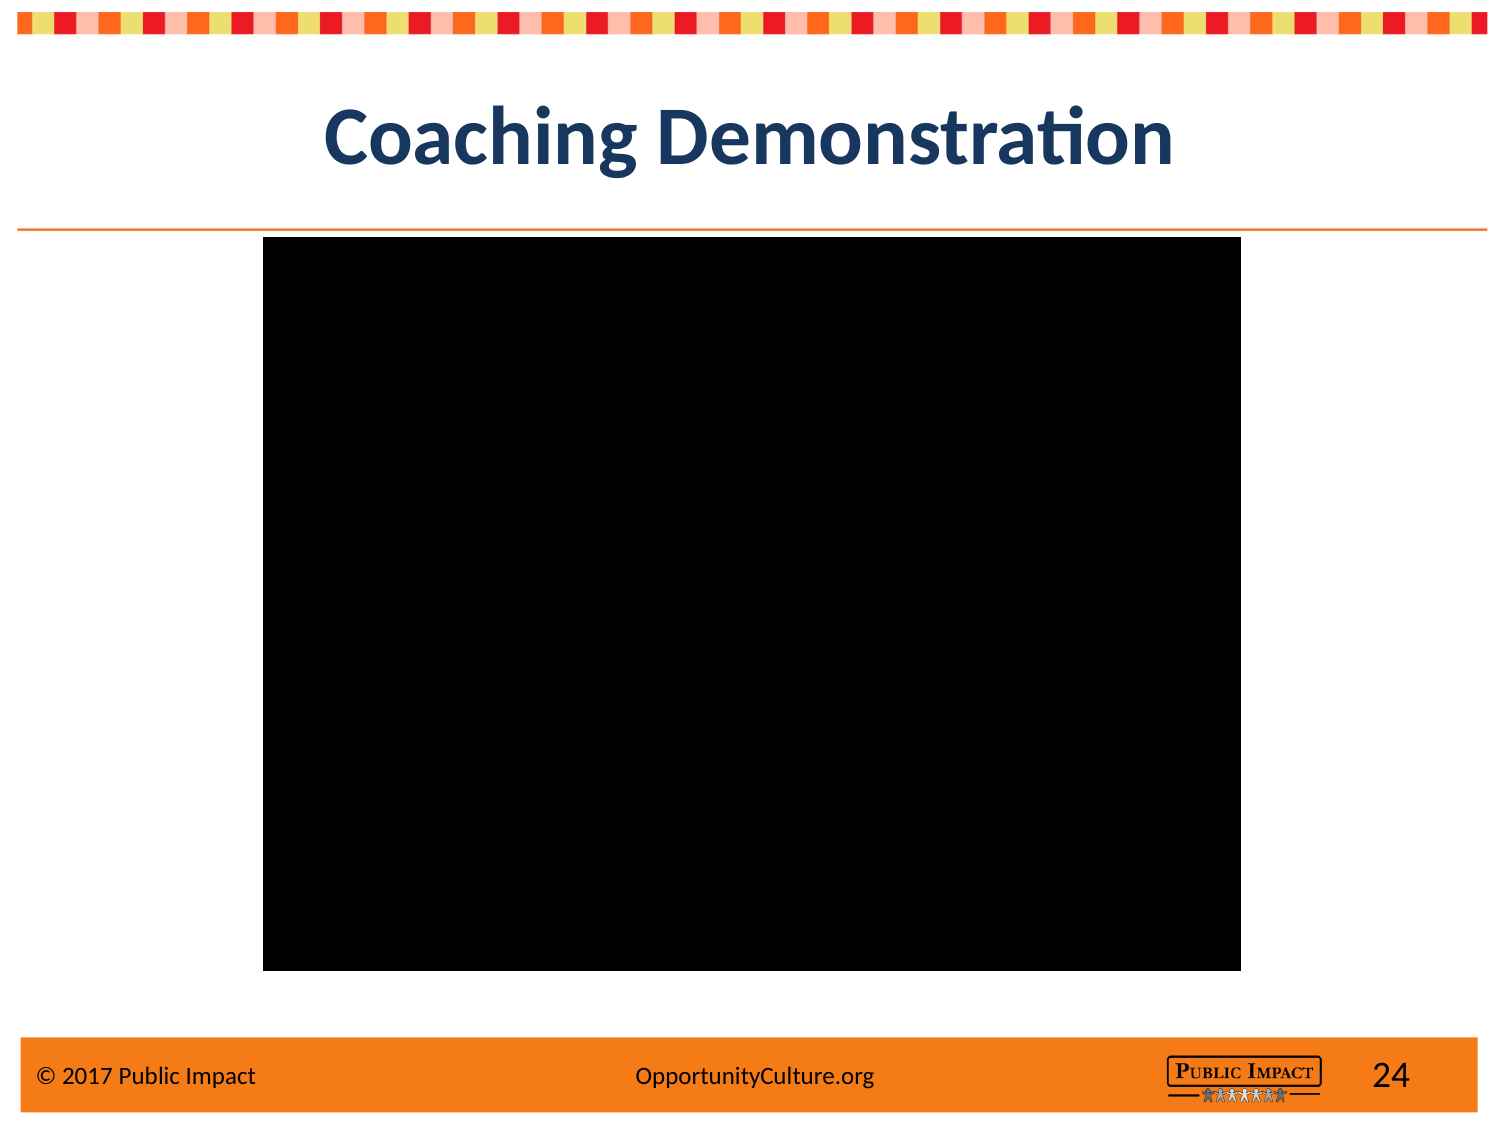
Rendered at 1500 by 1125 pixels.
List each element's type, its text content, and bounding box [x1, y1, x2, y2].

picture [1162, 1053, 1325, 1105]
title Coaching Demonstration [75, 37, 1425, 225]
footer © 2017 Public Impact OpportunityCulture.org [20, 1044, 1150, 1104]
picture [17, 200, 1488, 238]
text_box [262, 236, 1242, 972]
slide_number 24 [1325, 1042, 1425, 1103]
picture [17, 12, 1488, 138]
